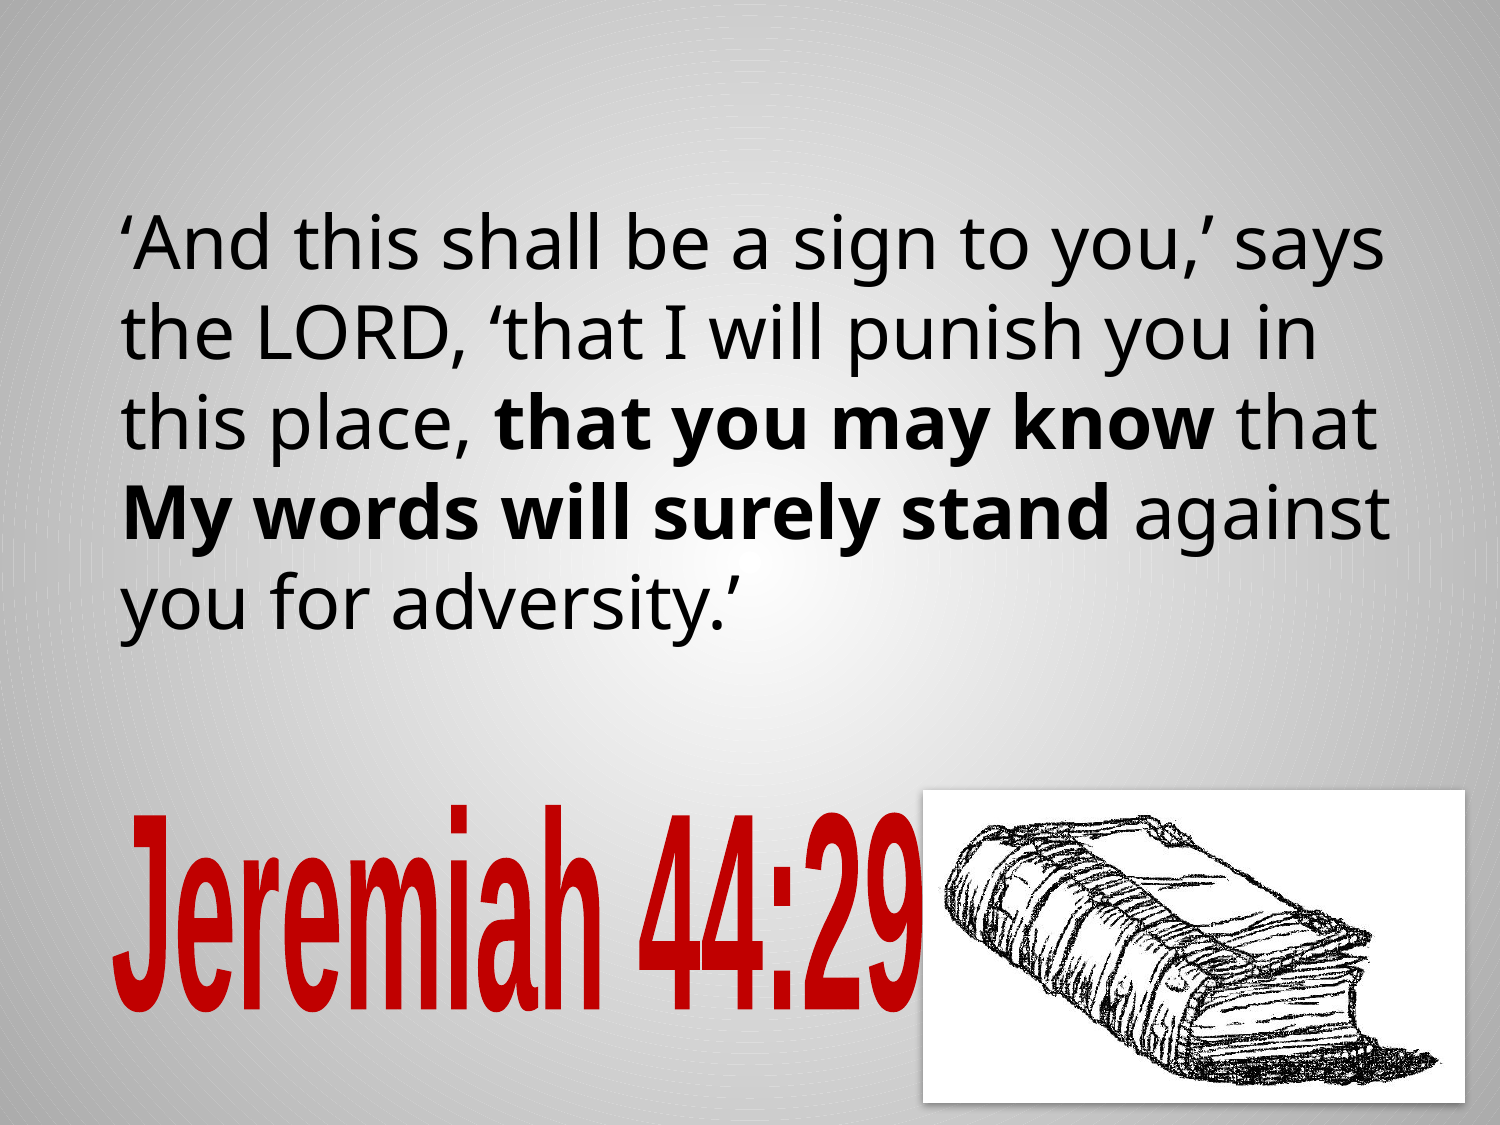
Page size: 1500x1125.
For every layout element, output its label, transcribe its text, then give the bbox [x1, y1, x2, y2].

list ‘And this shall be a sign to you,’ says the LORD, ‘that I will punish you in this place, that you may know that My words will surely stand against you for adversity.’ [112, 187, 1463, 750]
picture [937, 804, 1450, 1089]
